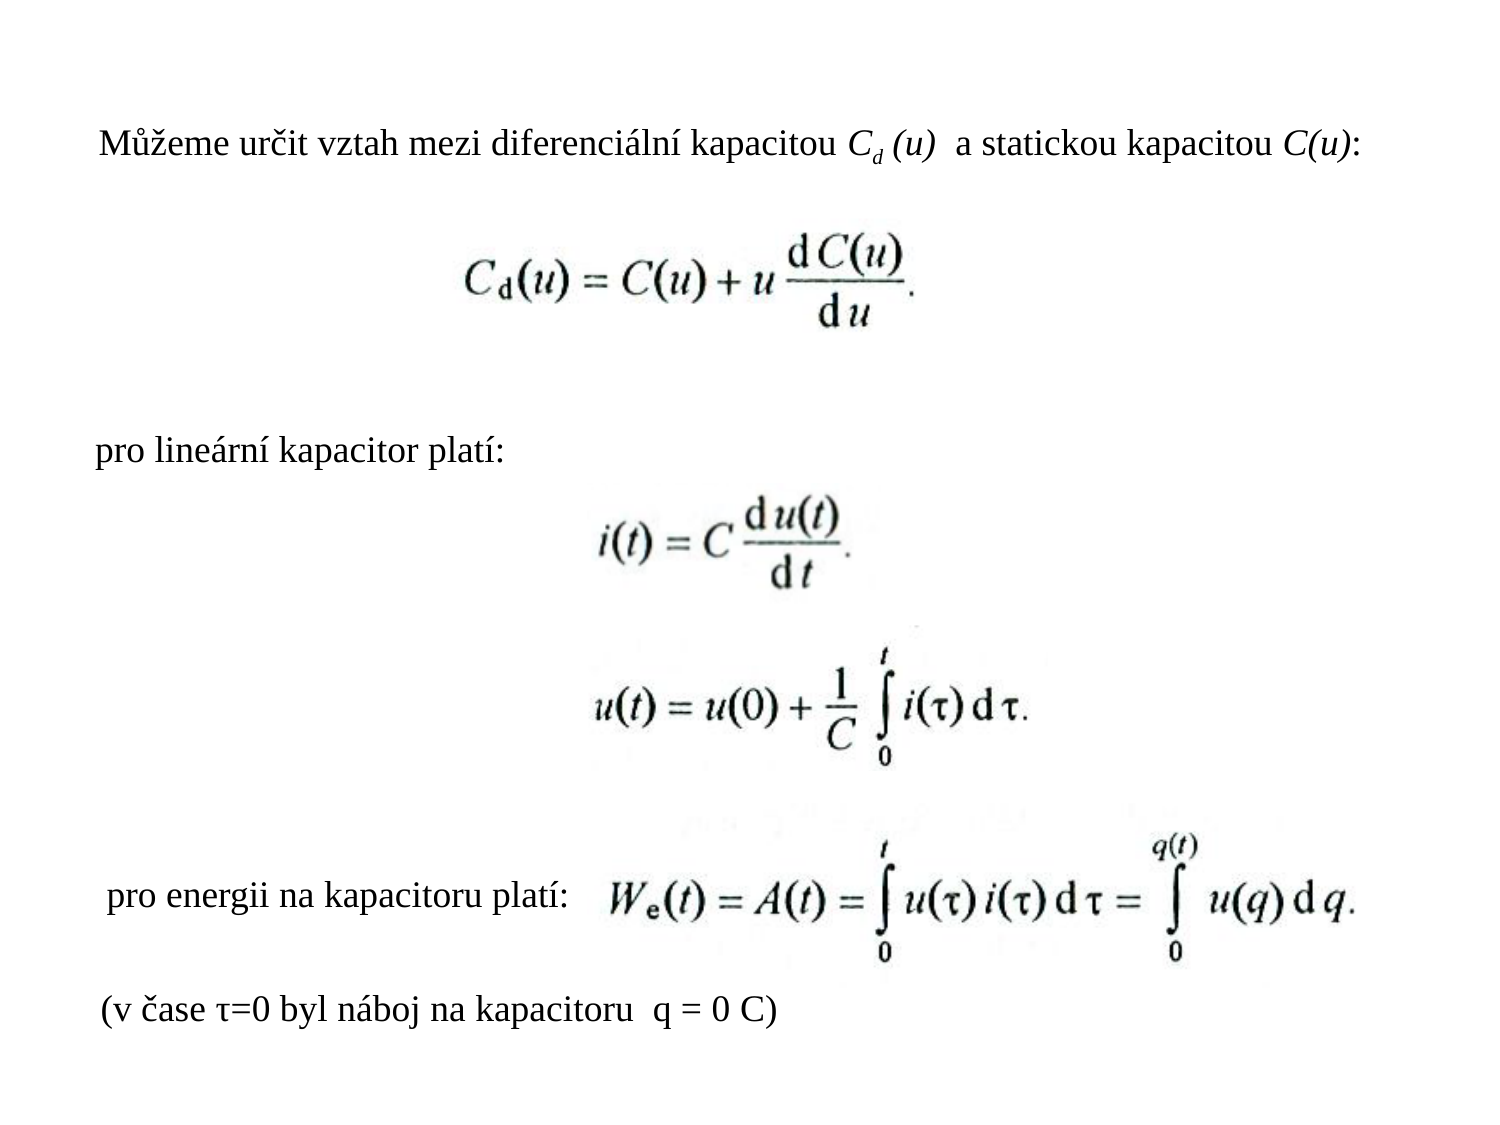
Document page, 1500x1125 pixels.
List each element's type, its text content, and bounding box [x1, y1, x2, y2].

picture [587, 790, 1378, 988]
picture [562, 624, 1048, 771]
text_box (v čase τ=0 byl náboj na kapacitoru q = 0 C) [85, 976, 794, 1037]
text_box Můžeme určit vztah mezi diferenciální kapacitou Cd (u) a statickou kapacitou C(u): [83, 110, 1406, 177]
picture [449, 212, 922, 346]
picture [587, 483, 882, 612]
text_box pro lineární kapacitor platí: [80, 417, 550, 478]
text_box pro energii na kapacitoru platí: [91, 862, 587, 923]
